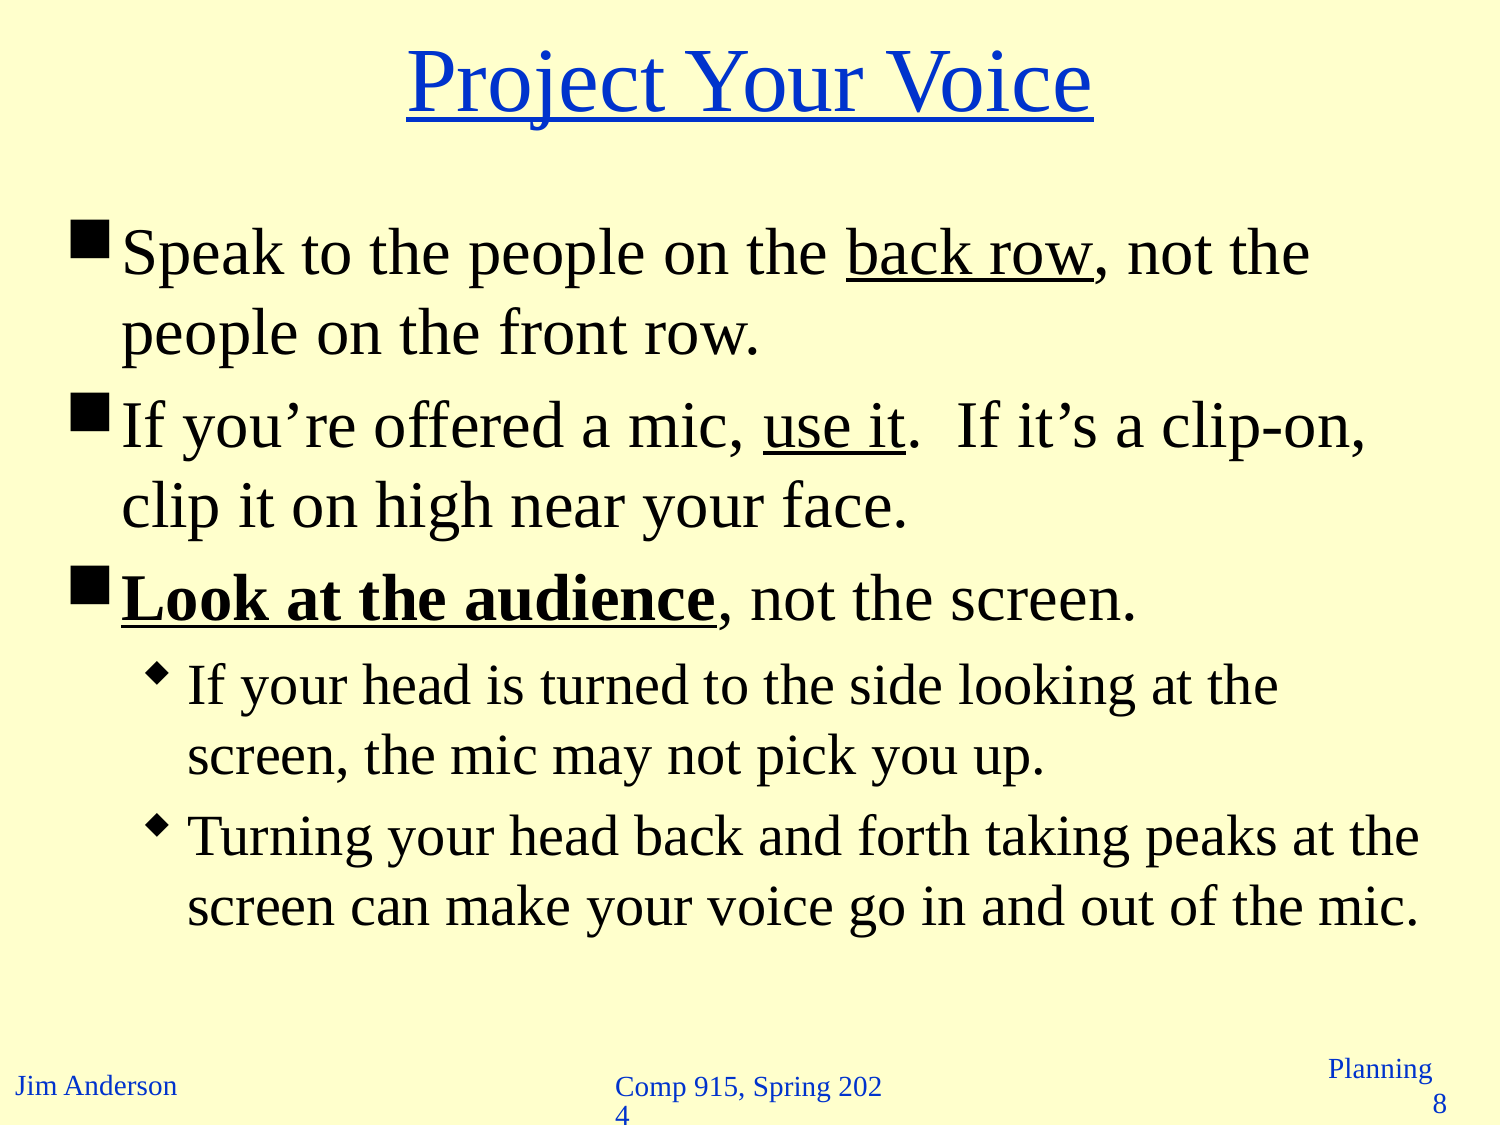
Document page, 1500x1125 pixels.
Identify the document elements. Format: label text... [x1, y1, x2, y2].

title Project Your Voice [0, 0, 1500, 151]
slide_number Planning 8 [1312, 1052, 1463, 1116]
list Speak to the people on the back row, not the people on the front row. If you’re offered a mic, use it. If it’s a clip-on, clip it on high near your face. Look at the audience, not the screen. If your head is turned to the side looking at the screen, the mic may not pick you up. Turning your head back and forth taking peaks at the screen can make your voice go in and out of the mic. [49, 199, 1438, 1001]
footer Comp 915, Spring 2024 [599, 1046, 913, 1123]
